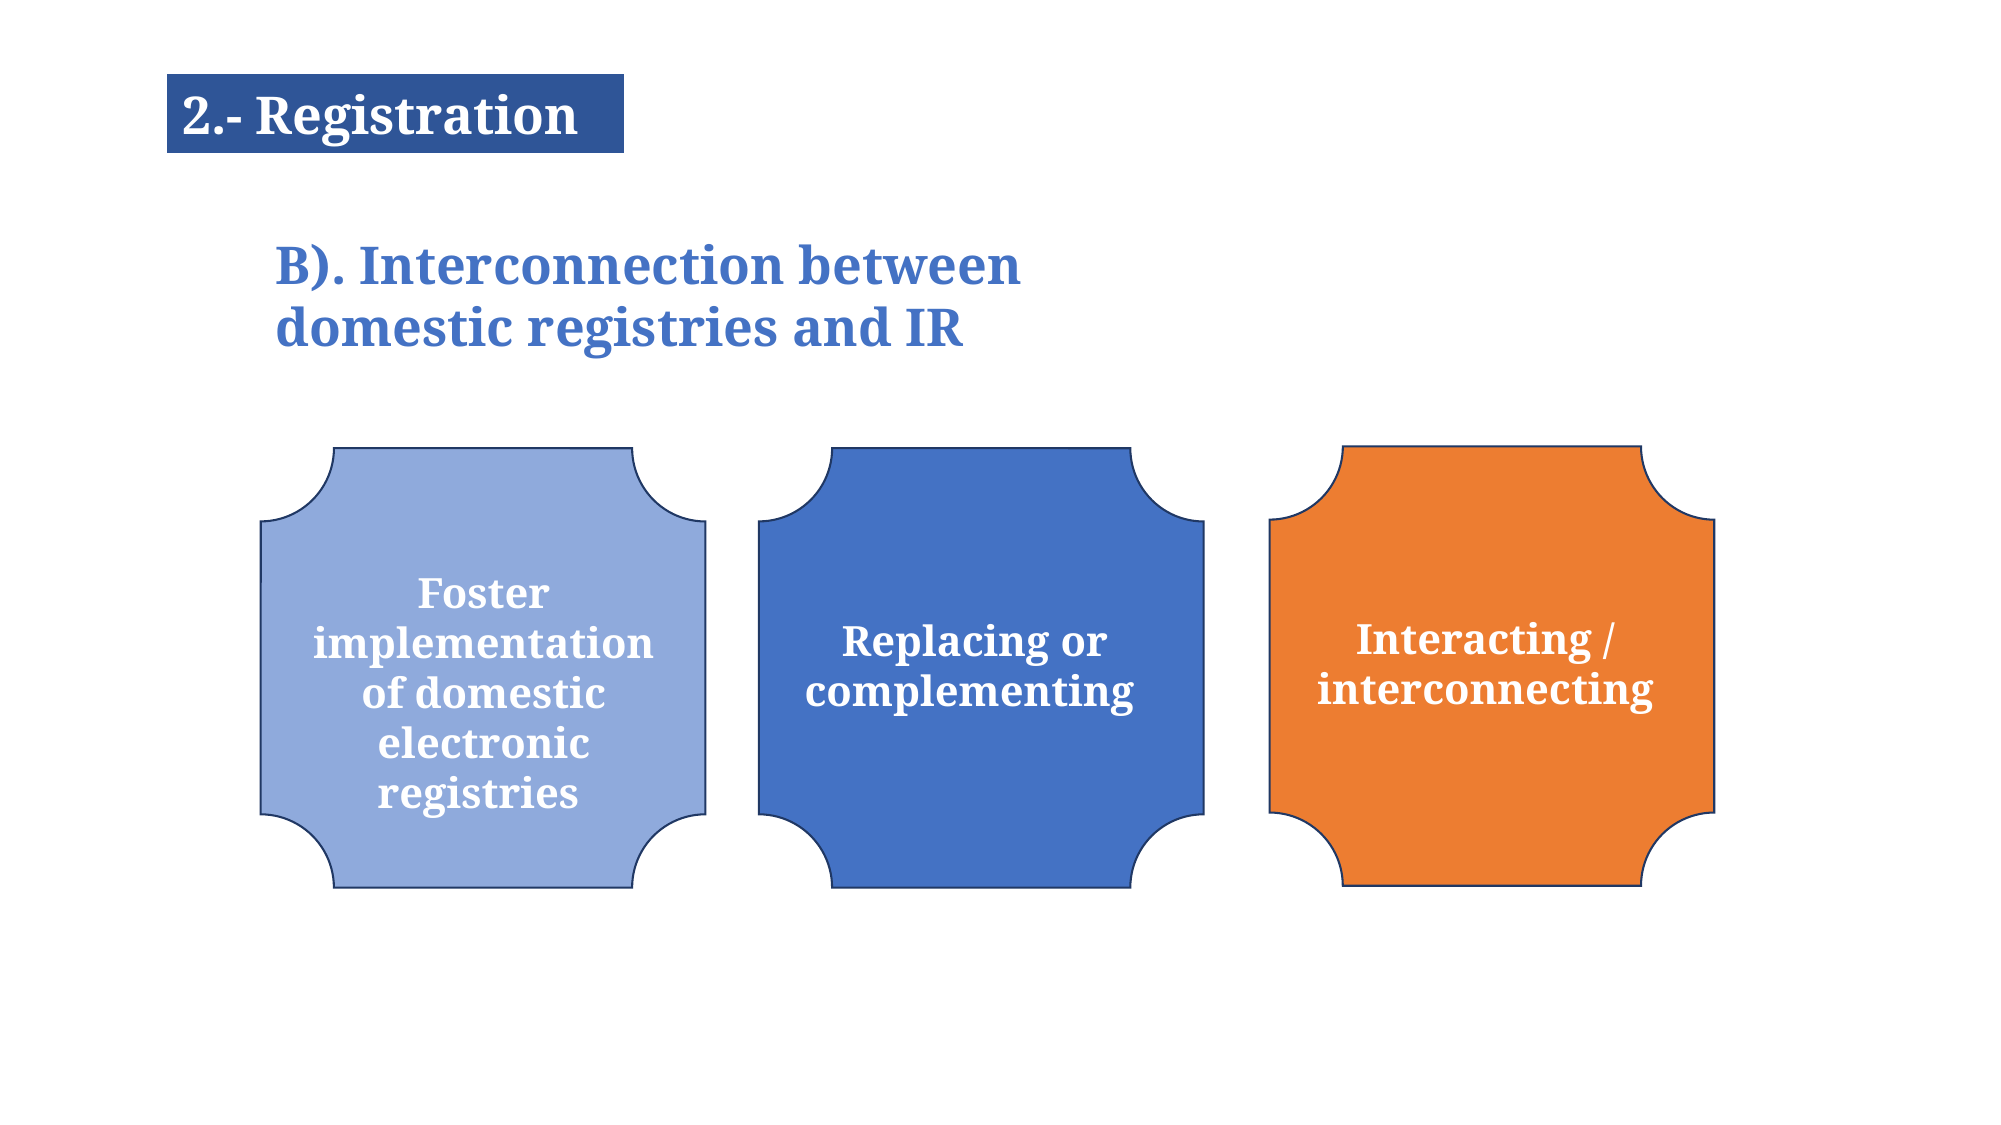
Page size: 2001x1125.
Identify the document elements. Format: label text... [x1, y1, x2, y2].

text_box [757, 447, 1205, 889]
text_box [259, 447, 707, 822]
text_box Replacing or complementing [780, 607, 1170, 722]
text_box B). Interconnection between domestic registries and IR [260, 224, 1161, 428]
text_box Interacting / interconnecting [1291, 605, 1681, 721]
text_box Foster implementation of domestic electronic registries [289, 558, 679, 824]
text_box [1268, 445, 1716, 887]
text_box 2.- Registration [167, 74, 624, 153]
text_box [294, 824, 672, 889]
